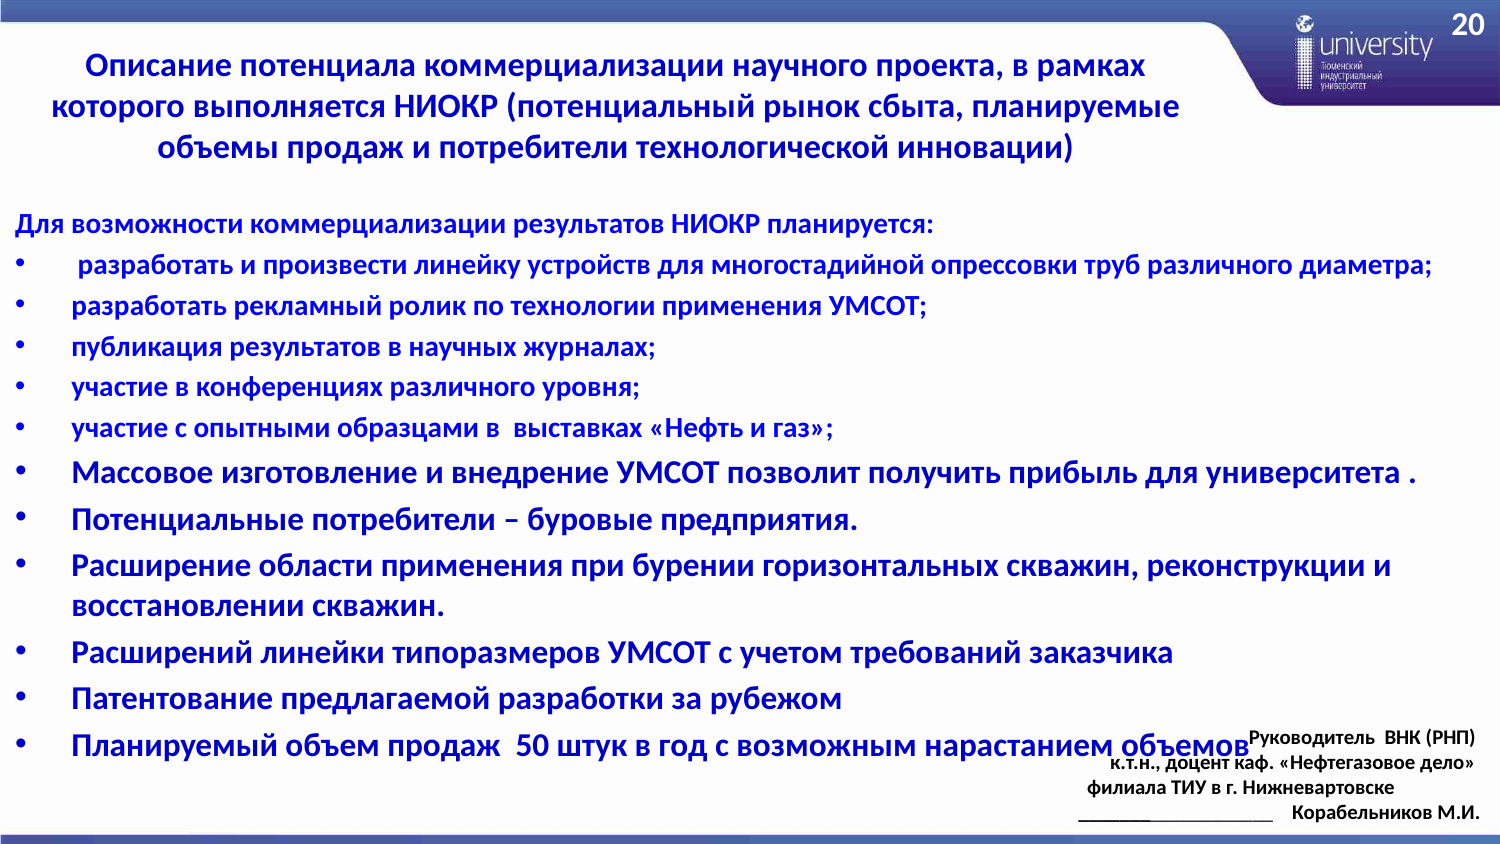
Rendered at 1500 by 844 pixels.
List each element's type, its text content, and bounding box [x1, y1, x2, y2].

slide_number 20 [1149, 0, 1500, 45]
title Описание потенциала коммерциализации научного проекта, в рамках которого выполняется НИОКР (потенциальный рынок сбыта, планируемые объемы продаж и потребители технологической инновации) [0, 33, 1232, 175]
picture [0, 45, 1500, 196]
text_box Руководитель ВНК (РНП) к.т.н., доцент каф. «Нефтегазовое дело» филиала ТИУ в г. Нижневартовске ___________________ Корабельников М.И. [998, 716, 1496, 831]
list Для возможности коммерциализации результатов НИОКР планируется: разработать и произвести линейку устройств для многостадийной опрессовки труб различного диаметра; разработать рекламный ролик по технологии применения УМСОТ; публикация результатов в научных журналах; участие в конференциях различного уровня; участие с опытными образцами в выставках «Нефть и газ»; Массовое изготовление и внедрение УМСОТ позволит получить прибыль для университета . Потенциальные потребители – буровые предприятия. Расширение области применения при бурении горизонтальных скважин, реконструкции и восстановлении скважин. Расширений линейки типоразмеров УМСОТ с учетом требований заказчика Патентование предлагаемой разработки за рубежом Планируемый объем продаж 50 штук в год с возможным нарастанием объемов [0, 196, 1500, 844]
picture [0, 0, 1149, 33]
